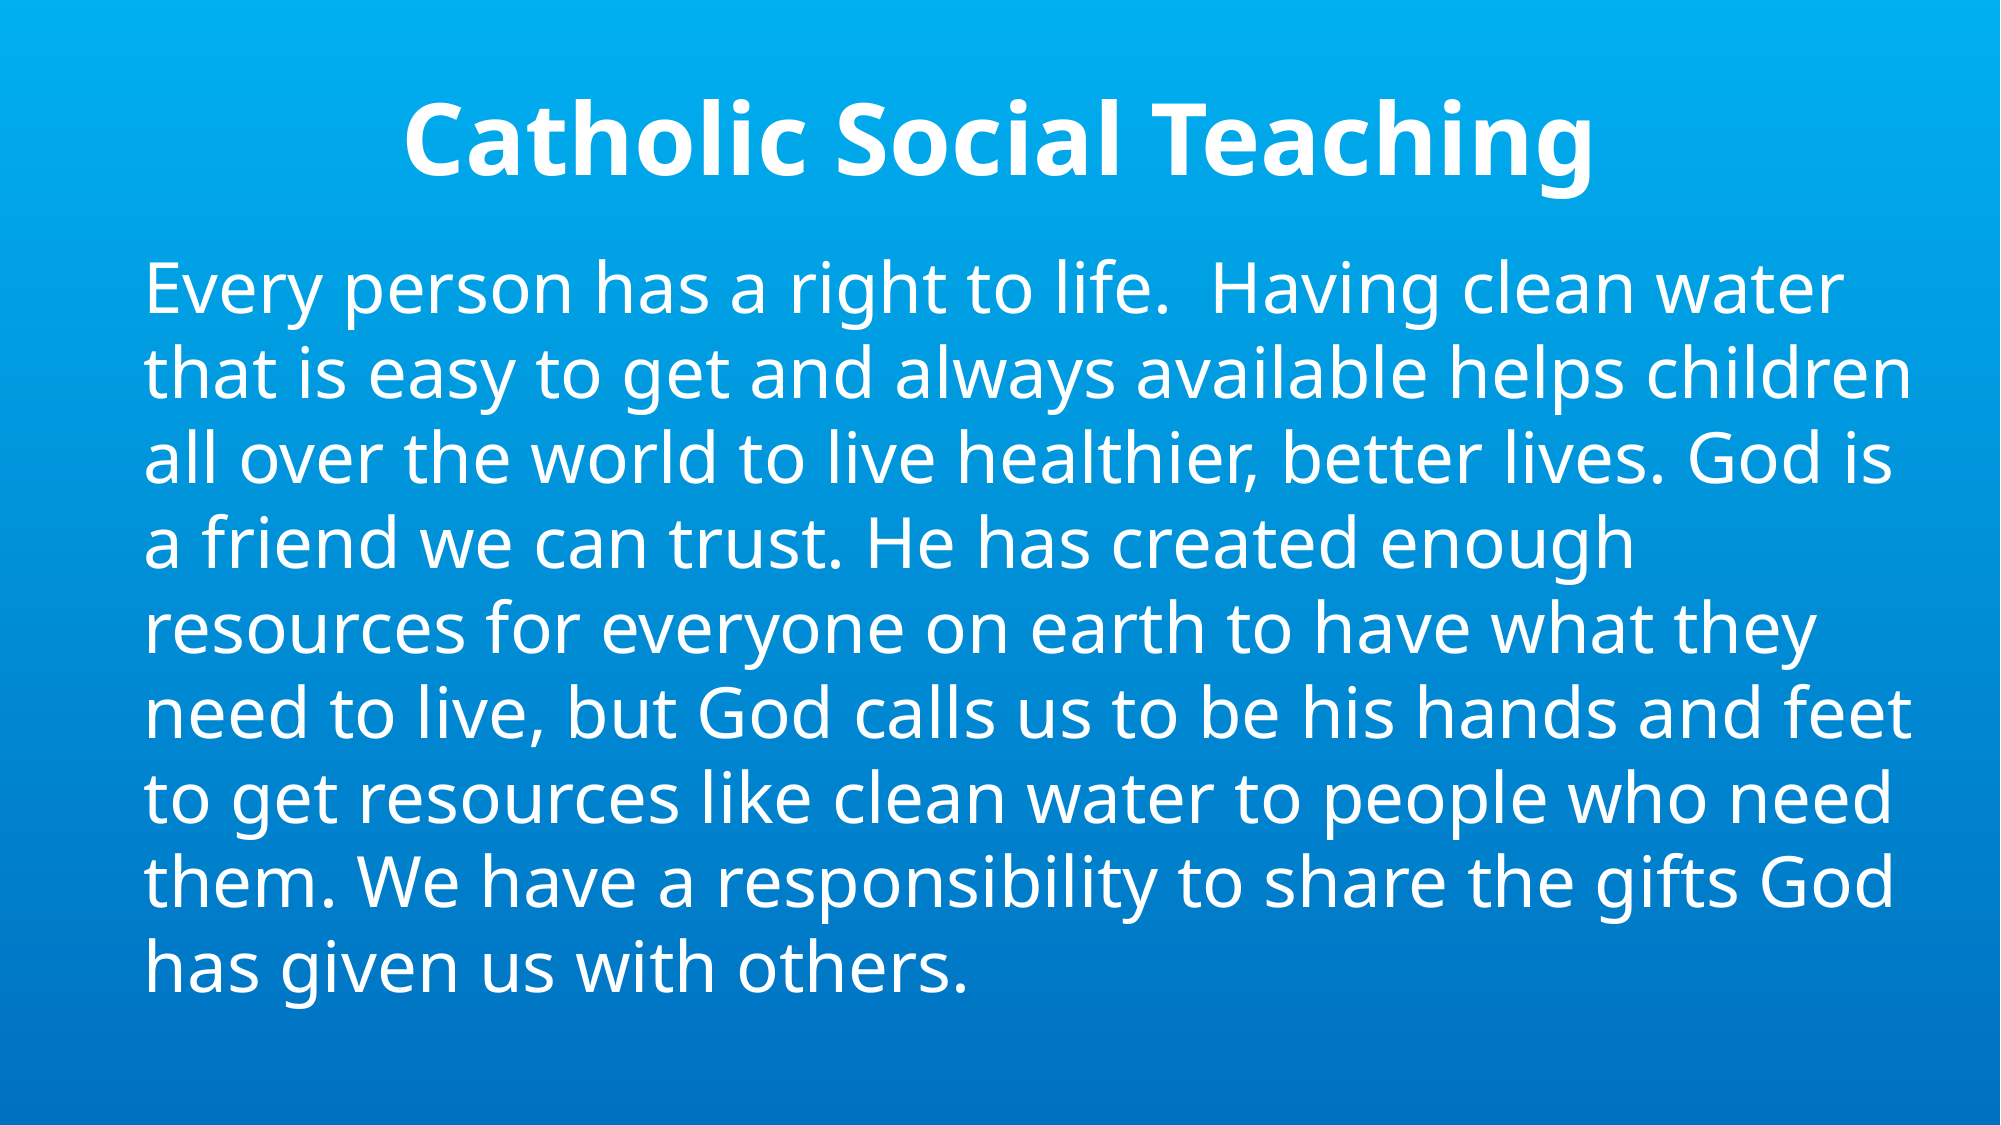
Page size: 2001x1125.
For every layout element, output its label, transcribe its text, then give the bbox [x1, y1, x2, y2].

list Every person has a right to life. Having clean water that is easy to get and always available helps children all over the world to live healthier, better lives. God is a friend we can trust. He has created enough resources for everyone on earth to have what they need to live, but God calls us to be his hands and feet to get resources like clean water to people who need them. We have a responsibility to share the gifts God has given us with others. [128, 235, 1966, 940]
title Catholic Social Teaching [170, 47, 1830, 235]
